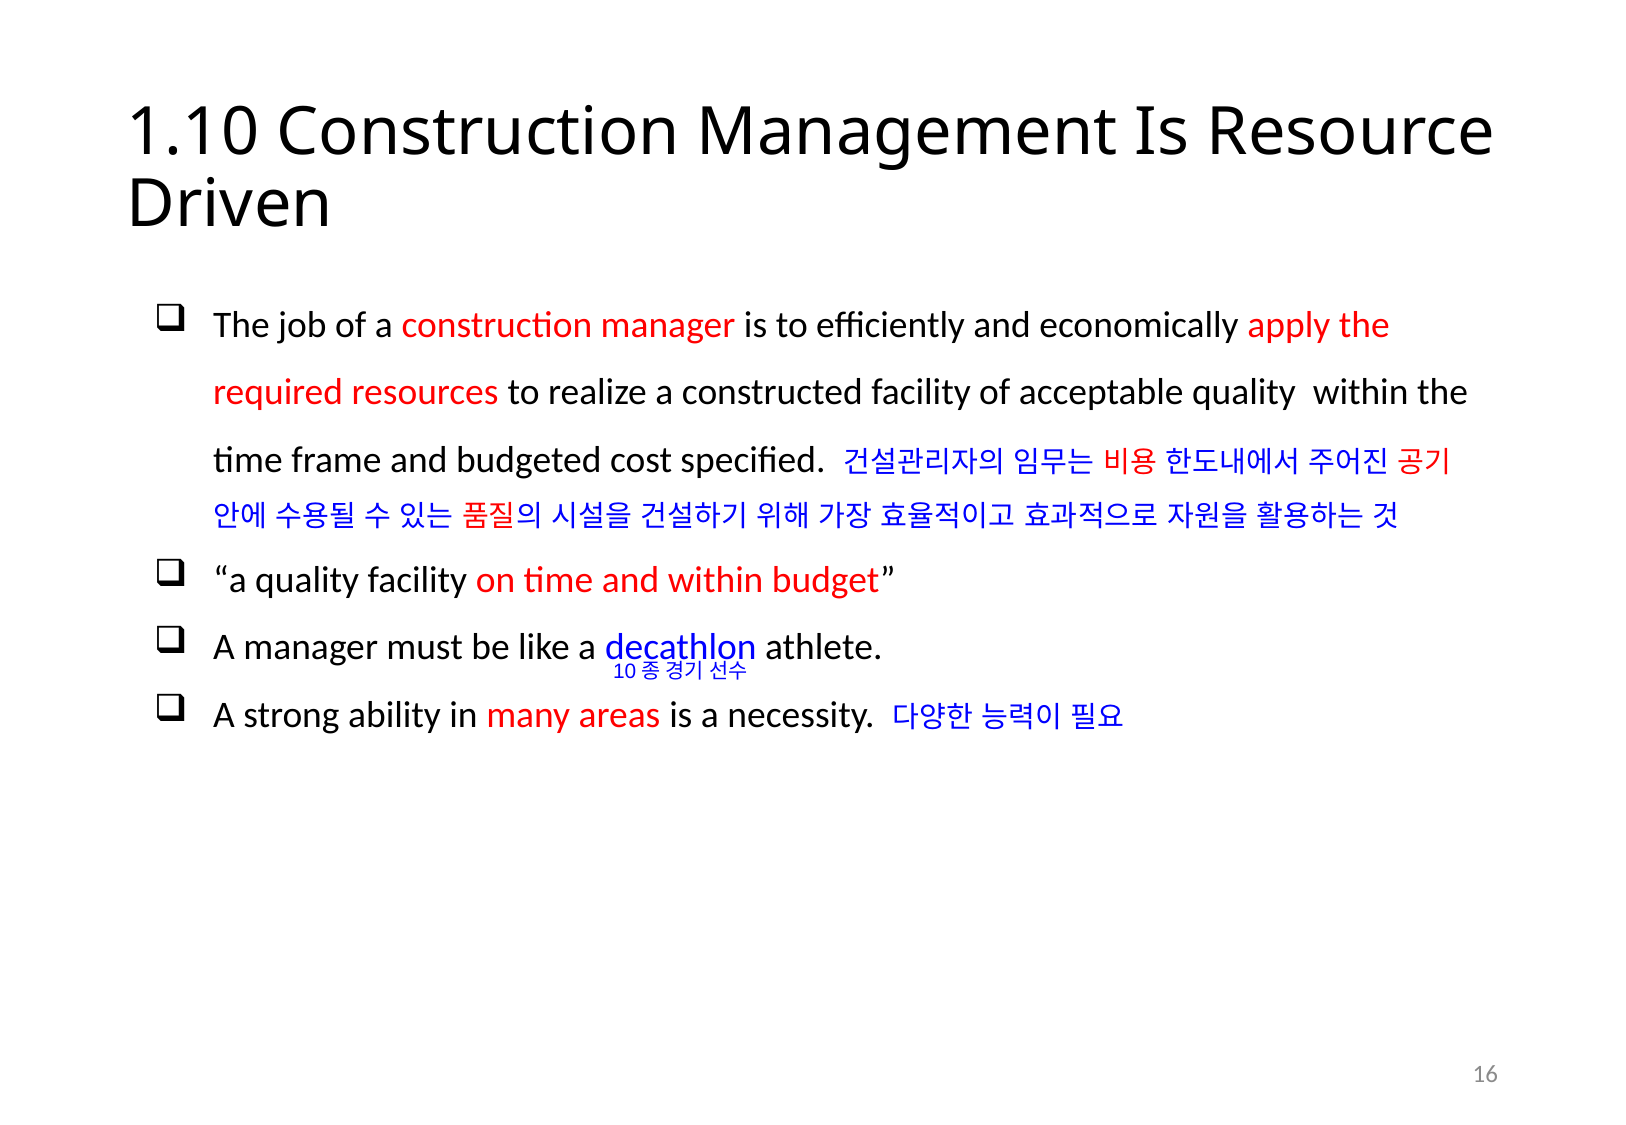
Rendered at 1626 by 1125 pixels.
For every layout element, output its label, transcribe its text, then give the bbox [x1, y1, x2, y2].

title 1.10 Construction Management Is Resource Driven [111, 59, 1514, 278]
text_box The job of a construction manager is to efficiently and economically apply the required resources to realize a constructed facility of acceptable quality within the time frame and budgeted cost specified. 건설관리자의 임무는 비용 한도내에서 주어진 공기 안에 수용될 수 있는 품질의 시설을 건설하기 위해 가장 효율적이고 효과적으로 자원을 활용하는 것 “a quality facility on time and within budget” A manager must be like a decathlon athlete. A strong ability in many areas is a necessity. 다양한 능력이 필요 [139, 270, 1498, 743]
slide_number 15 [1147, 1042, 1514, 1103]
text_box 10종 경기 선수 [598, 649, 763, 690]
